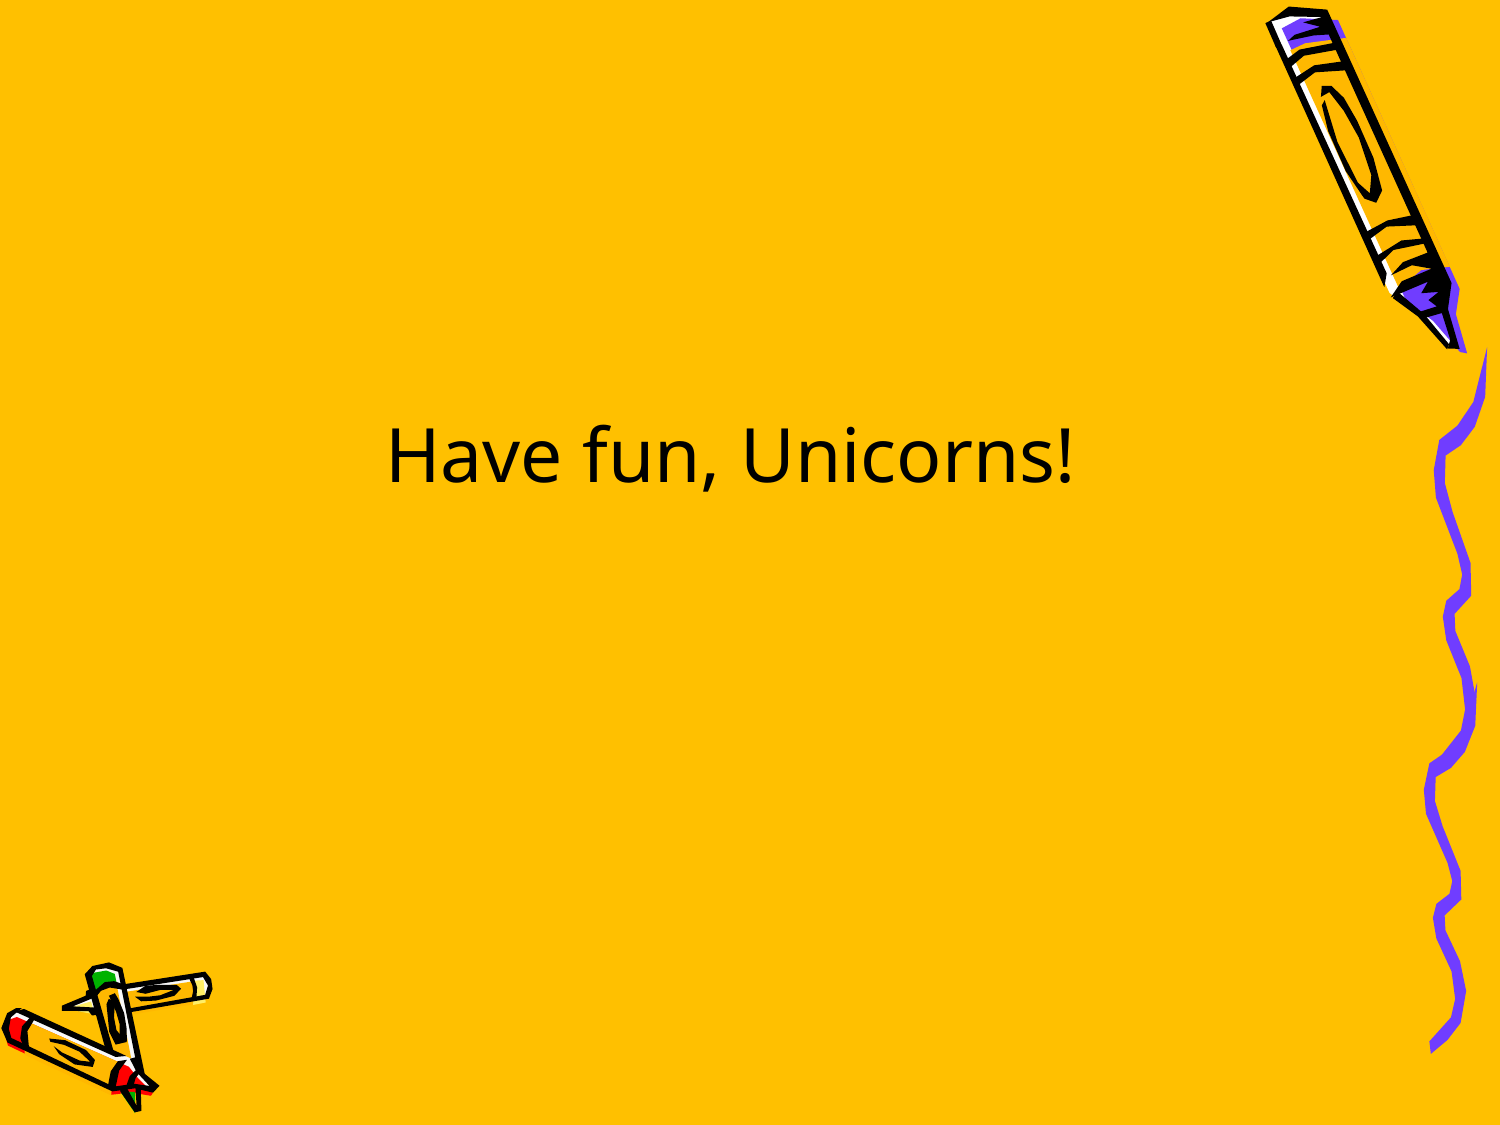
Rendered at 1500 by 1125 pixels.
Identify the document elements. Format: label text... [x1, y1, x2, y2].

subtitle Have fun, Unicorns! [370, 399, 1156, 672]
